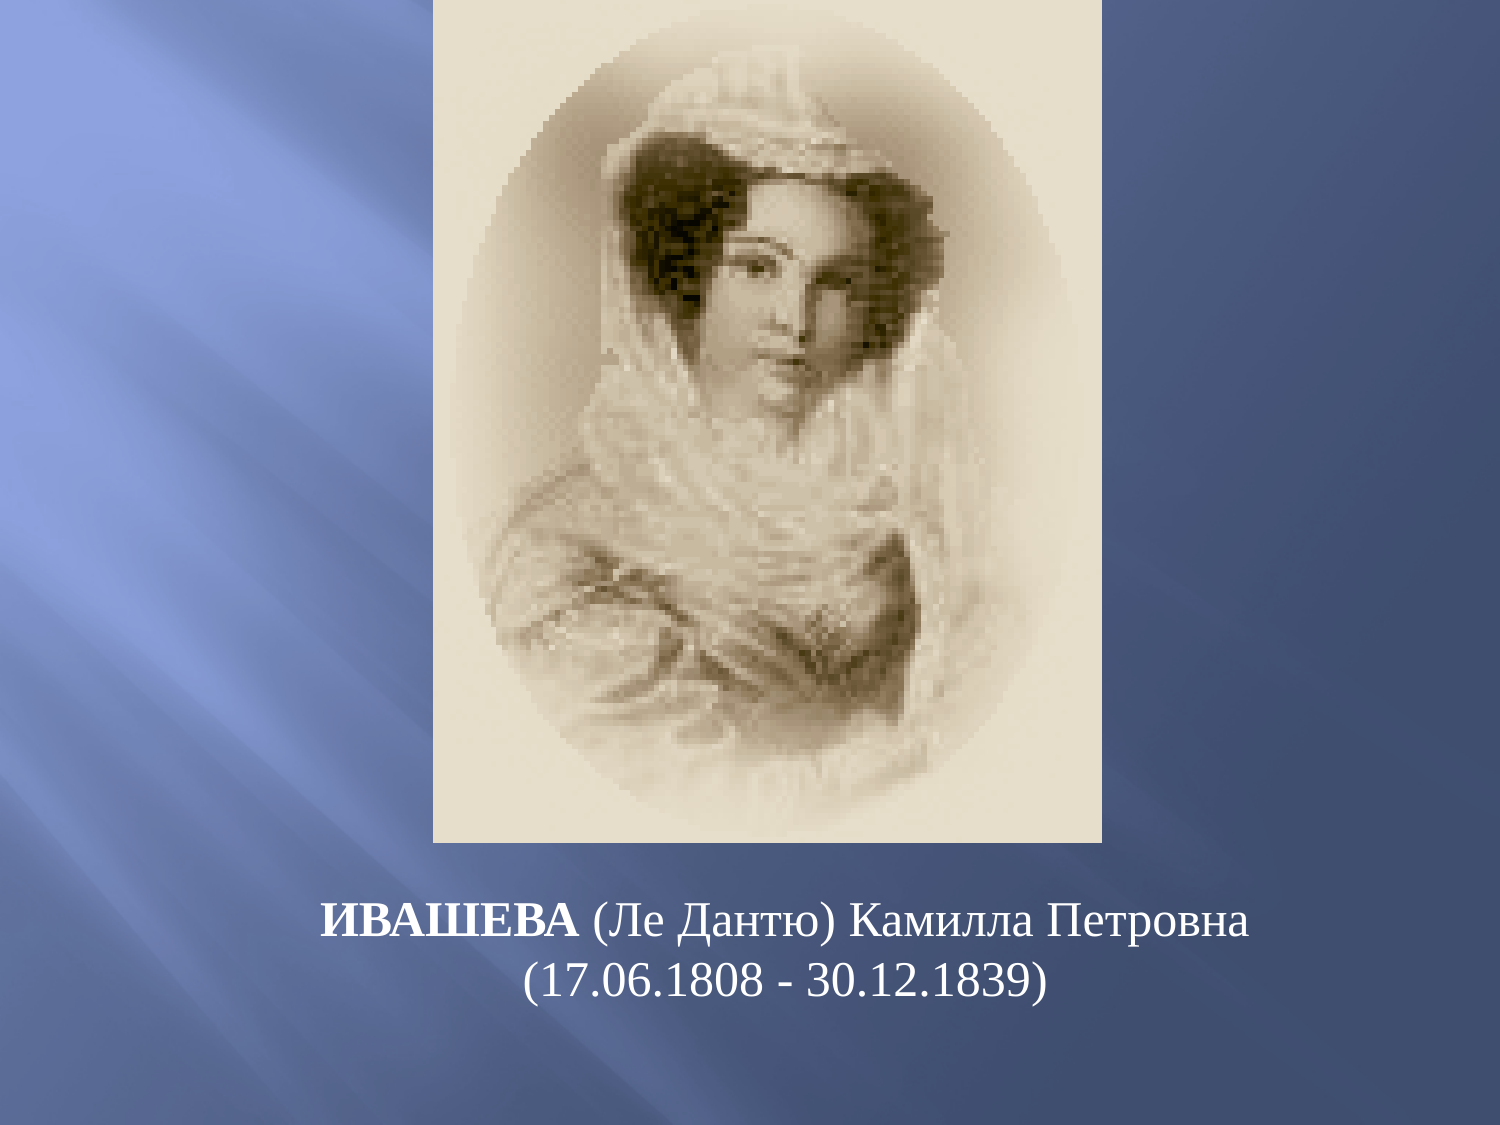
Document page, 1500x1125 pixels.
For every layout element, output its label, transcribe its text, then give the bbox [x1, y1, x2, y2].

picture [433, 0, 1102, 843]
text_box ИВАШЕВА (Ле Дантю) Камилла Петровна (17.06.1808 - 30.12.1839) [304, 878, 1266, 1014]
